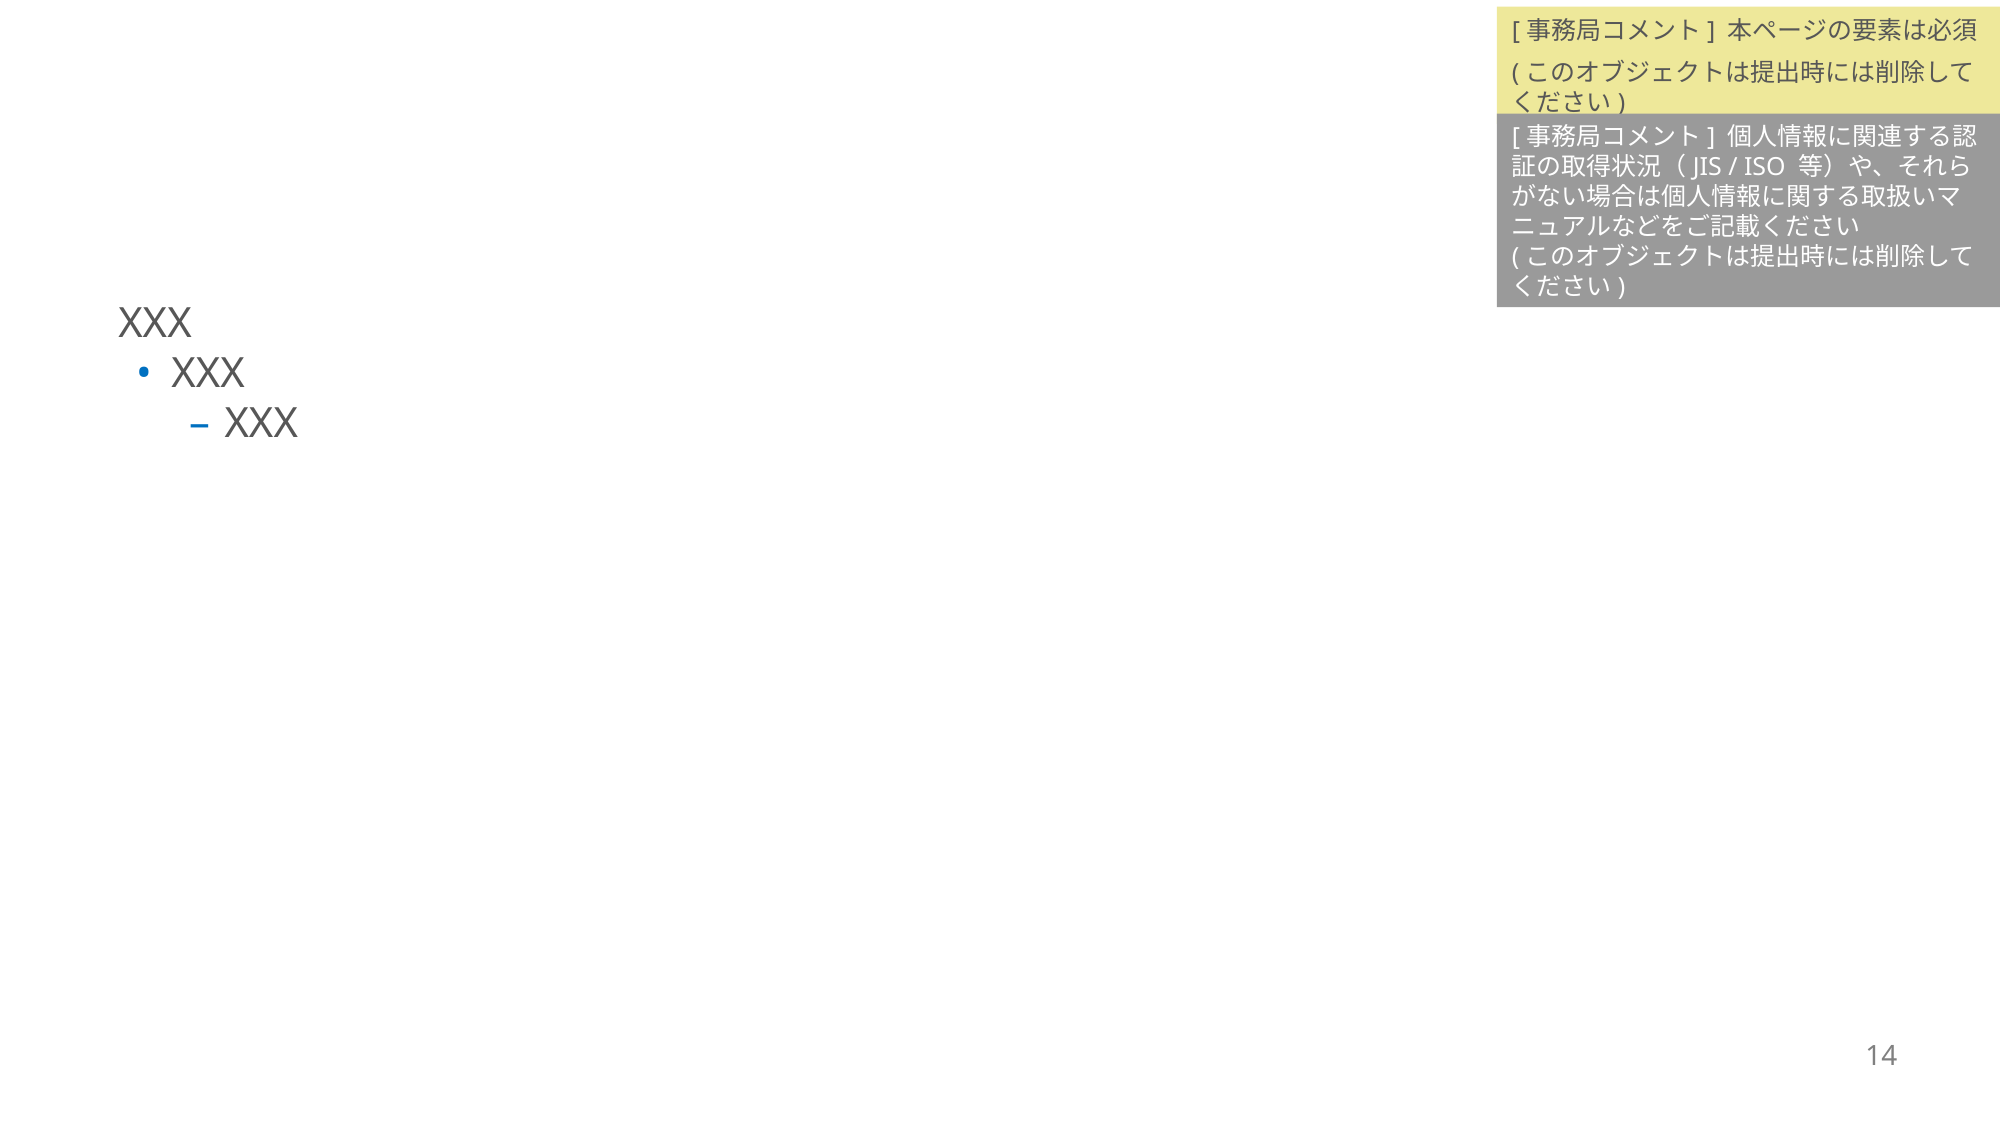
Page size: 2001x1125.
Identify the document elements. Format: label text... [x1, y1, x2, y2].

text_box [事務局コメント] 本ページの要素は必須 (このオブジェクトは提出時には削除してください) [1496, 6, 2000, 113]
text_box [事務局コメント] 個人情報に関連する認証の取得状況（JIS / ISO 等）や、それらがない場合は個人情報に関する取扱いマニュアルなどをご記載ください (このオブジェクトは提出時には削除してください) [1496, 113, 2000, 308]
text_box XXX XXX XXX [102, 288, 1898, 1011]
